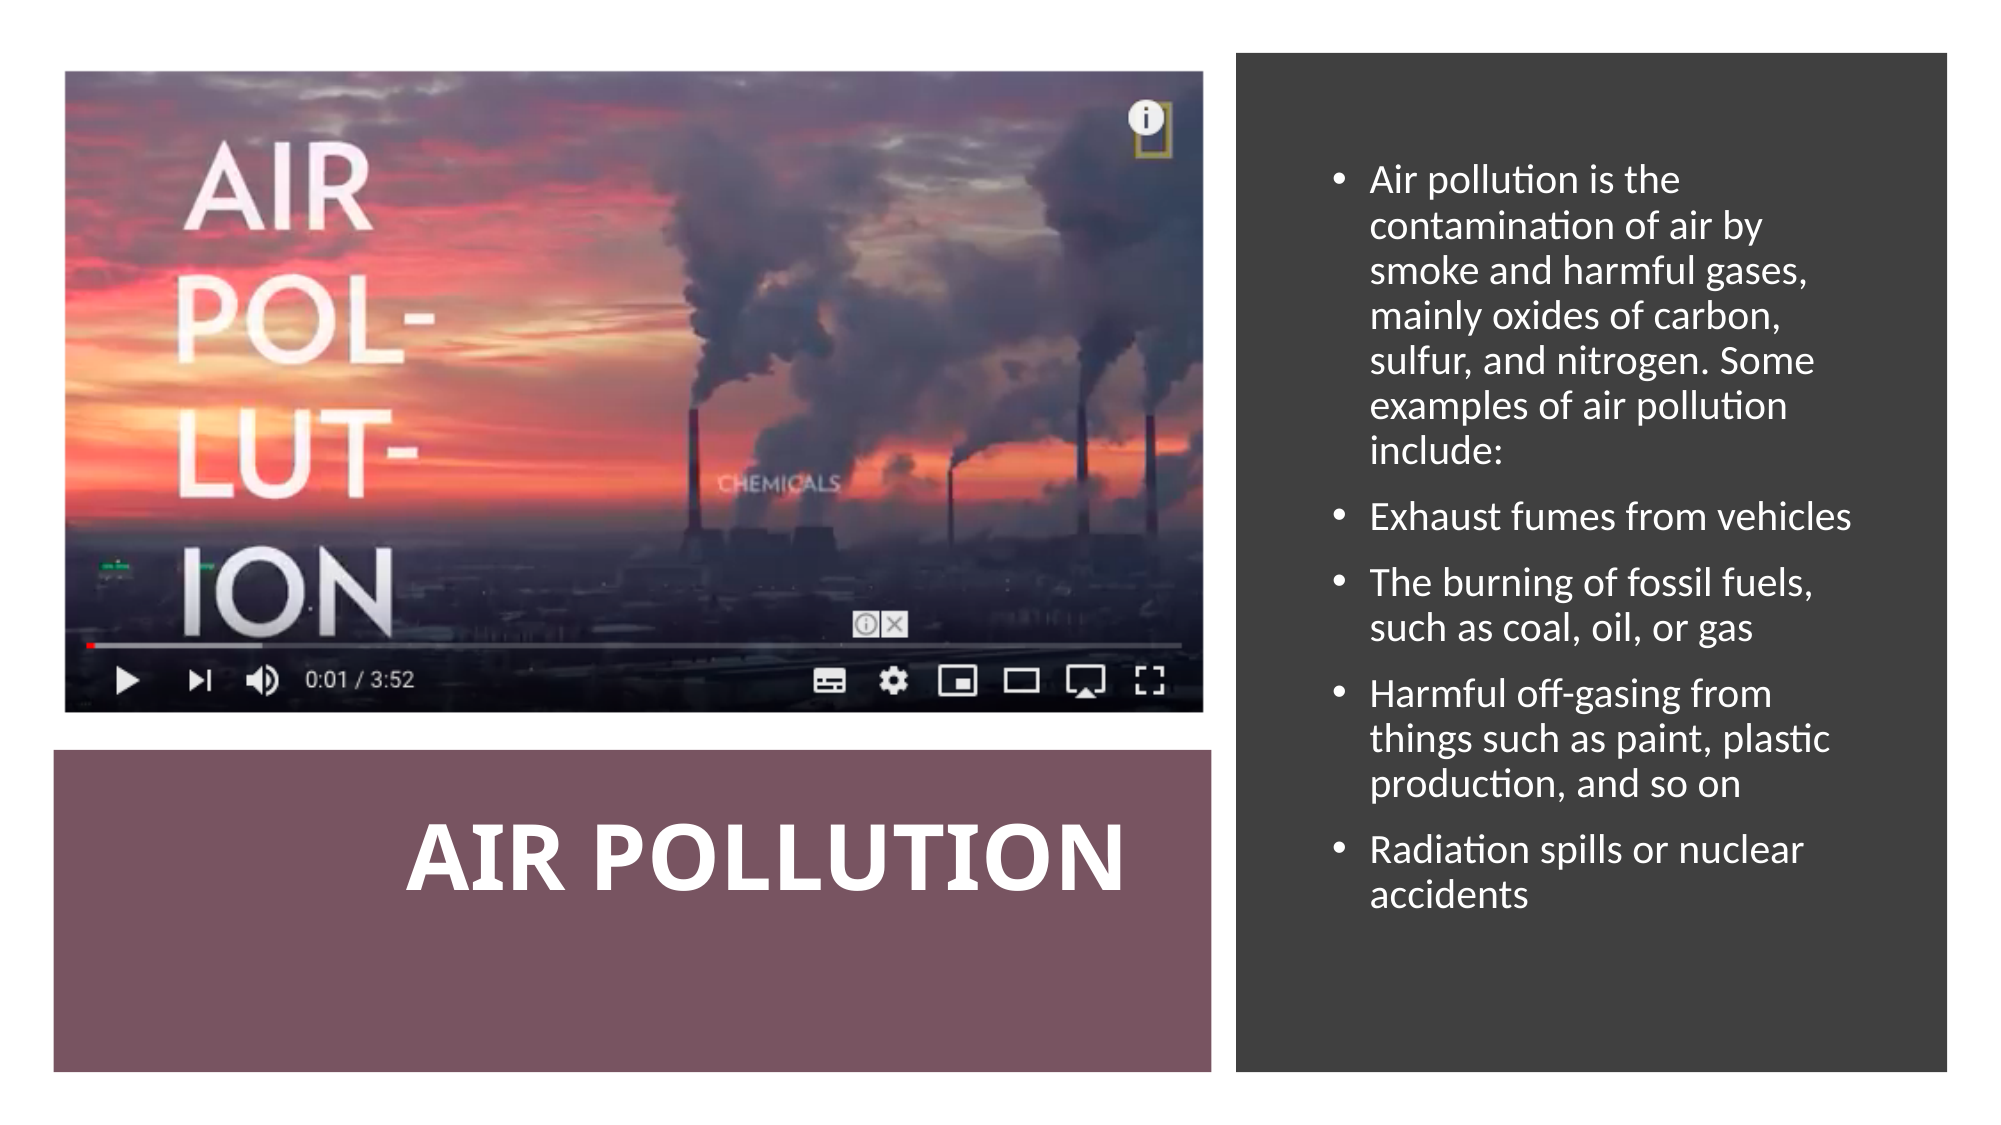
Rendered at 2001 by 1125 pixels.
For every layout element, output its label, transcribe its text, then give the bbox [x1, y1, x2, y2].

text_box [1235, 52, 1948, 1073]
list Air pollution is the contamination of air by smoke and harmful gases, mainly oxides of carbon, sulfur, and nitrogen. Some examples of air pollution include: Exhaust fumes from vehicles The burning of fossil fuels, such as coal, oil, or gas Harmful off-gasing from things such as paint, plastic production, and so on Radiation spills or nuclear accidents [1317, 150, 1879, 947]
title AIR pollution [85, 782, 1168, 1049]
picture [53, 52, 1212, 727]
text_box [53, 749, 1212, 1073]
